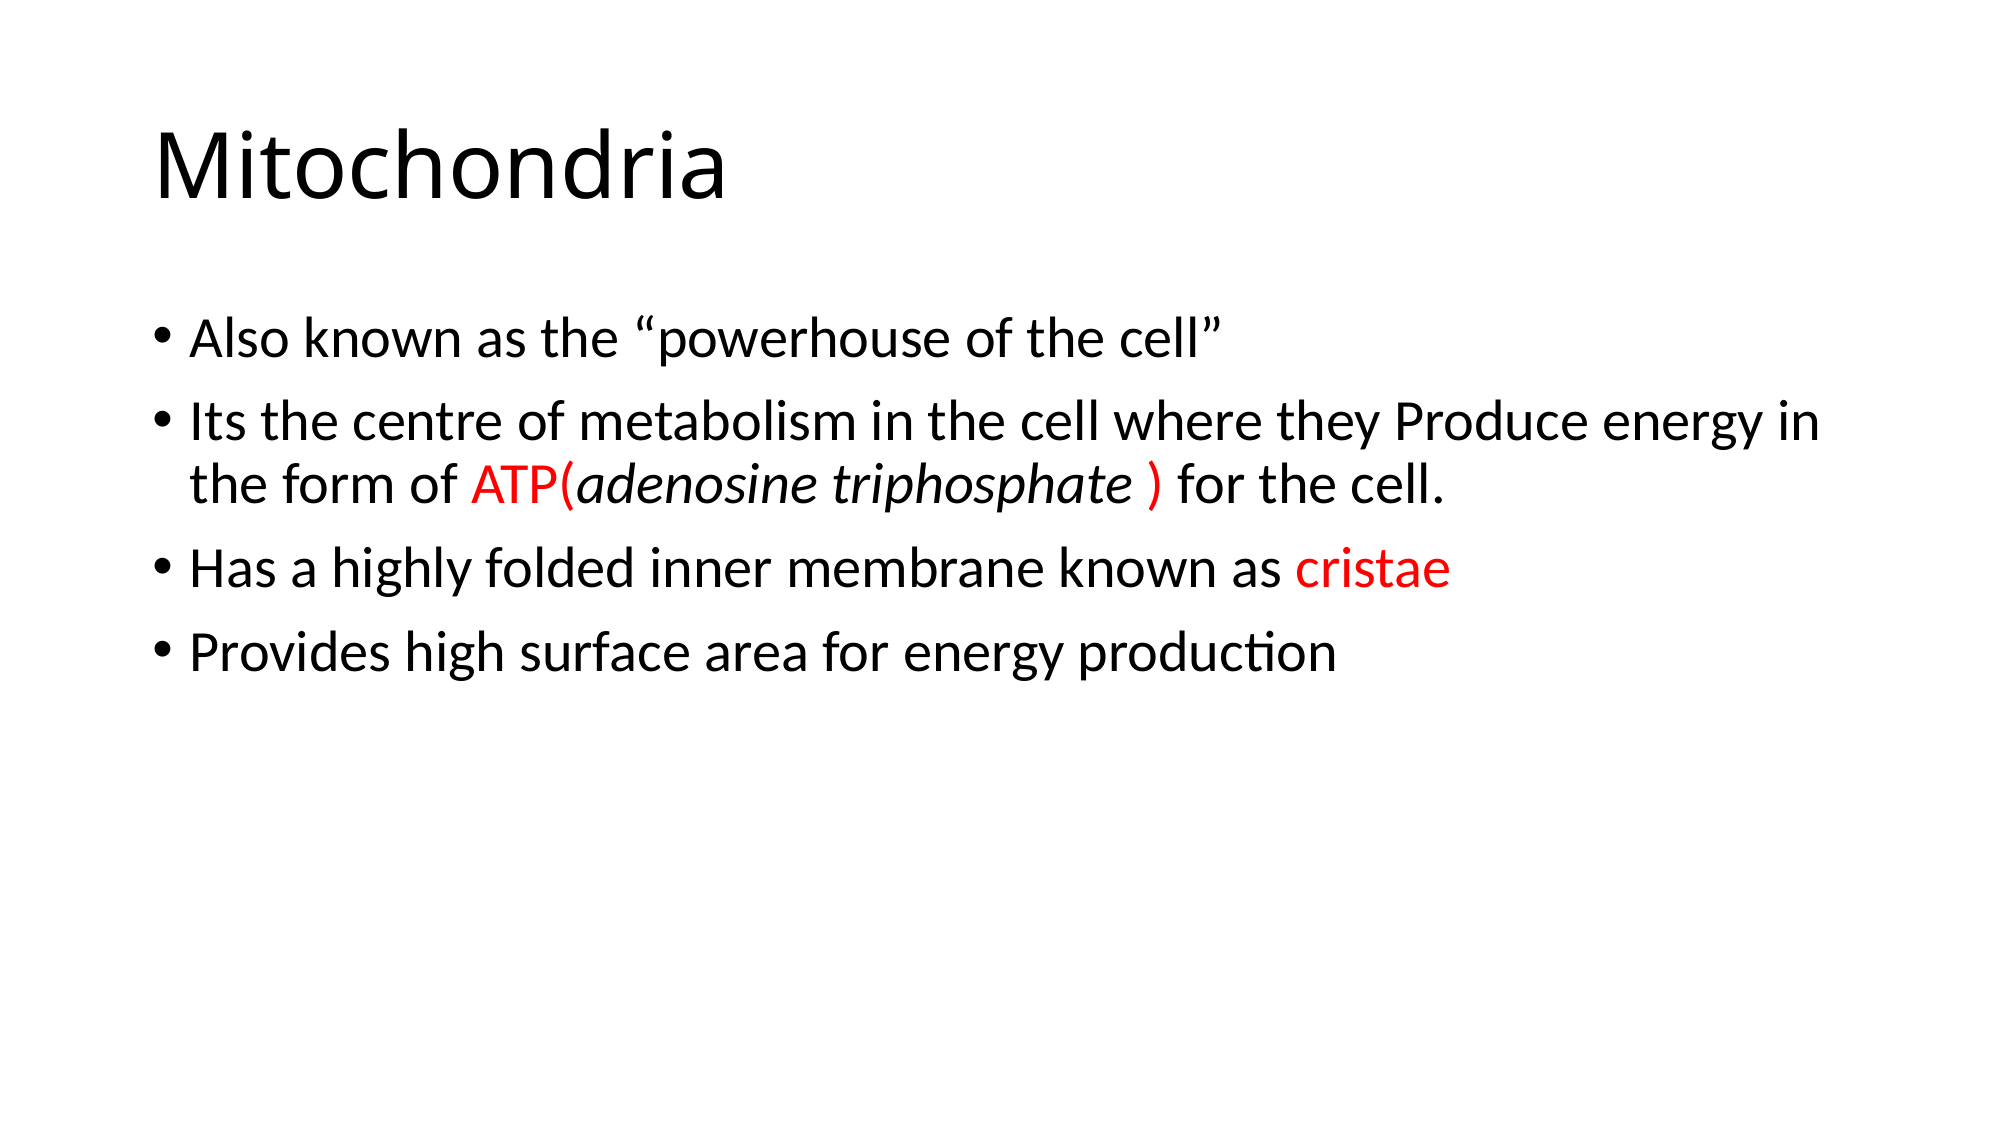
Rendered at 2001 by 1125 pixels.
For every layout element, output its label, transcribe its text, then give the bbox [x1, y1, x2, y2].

title Mitochondria [137, 59, 1863, 278]
list Also known as the “powerhouse of the cell” Its the centre of metabolism in the cell where they Produce energy in the form of ATP(adenosine triphosphate ) for the cell. Has a highly folded inner membrane known as cristae Provides high surface area for energy production [137, 299, 1863, 1014]
